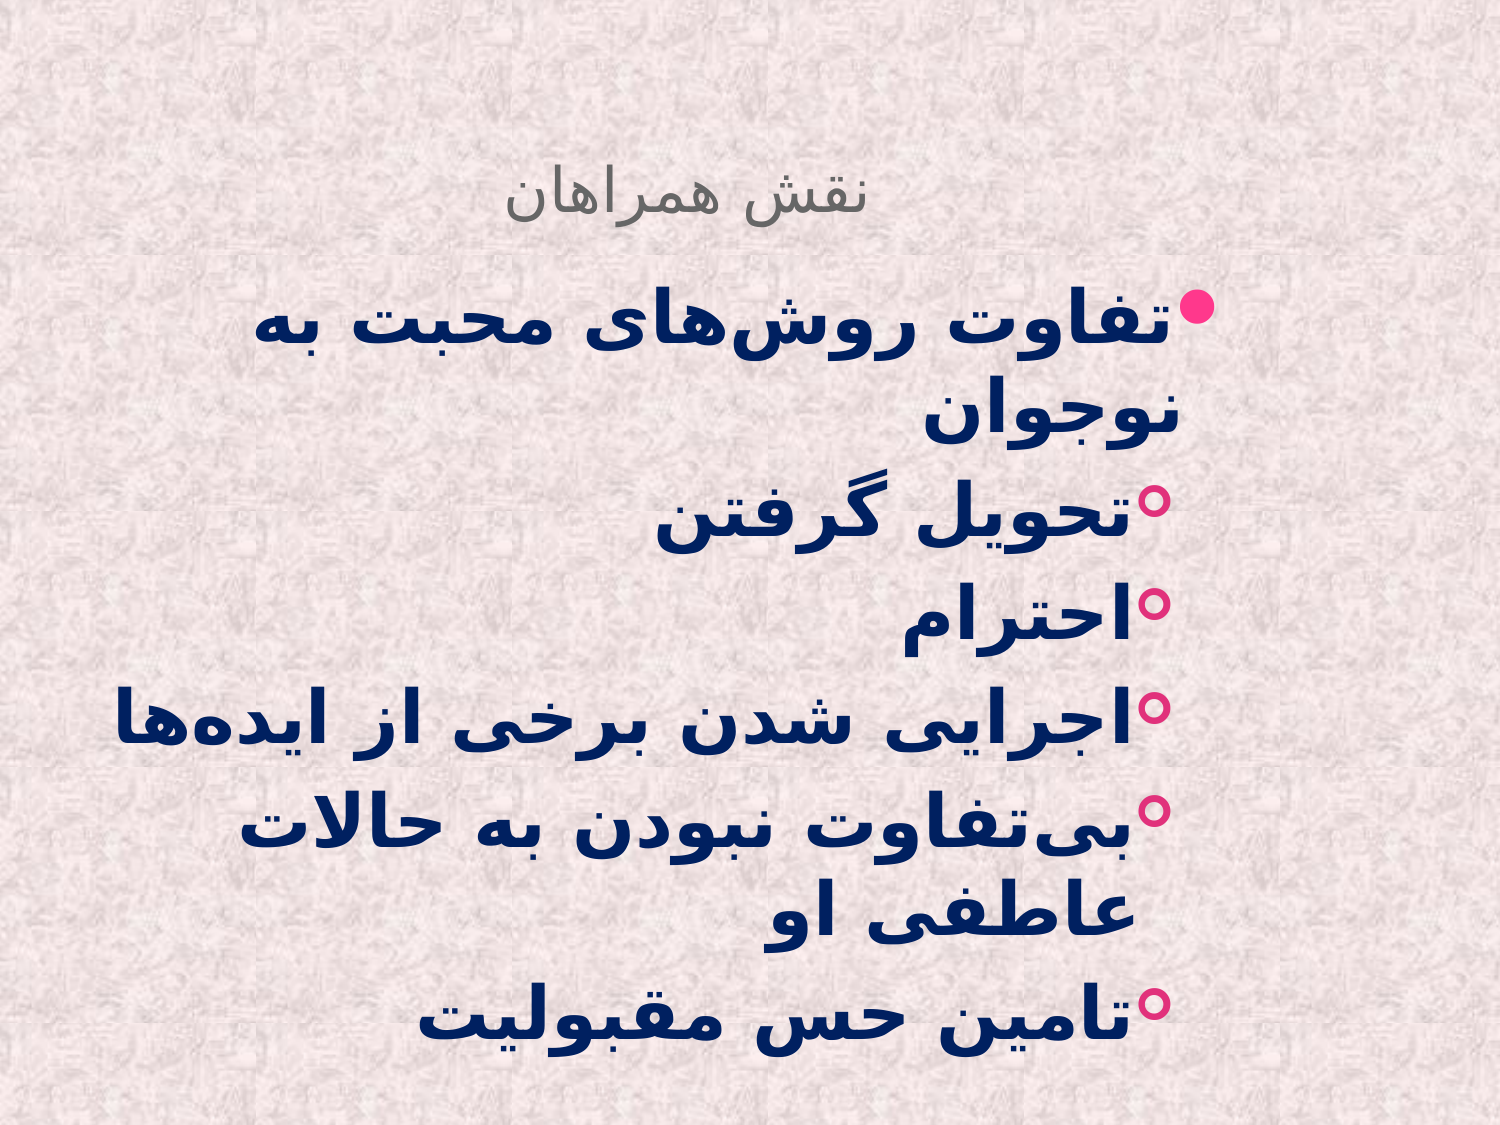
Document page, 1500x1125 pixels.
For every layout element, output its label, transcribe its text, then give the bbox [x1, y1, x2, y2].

list تفاوت روش‌های محبت به نوجوان تحویل گرفتن احترام اجرایی شدن برخی از ایده‌ها بی‌تفاوت نبودن به حالات عاطفی او تامین حس مقبولیت [75, 262, 1300, 1062]
title نقش همراهان [75, 45, 1300, 233]
picture [0, 0, 1500, 1125]
